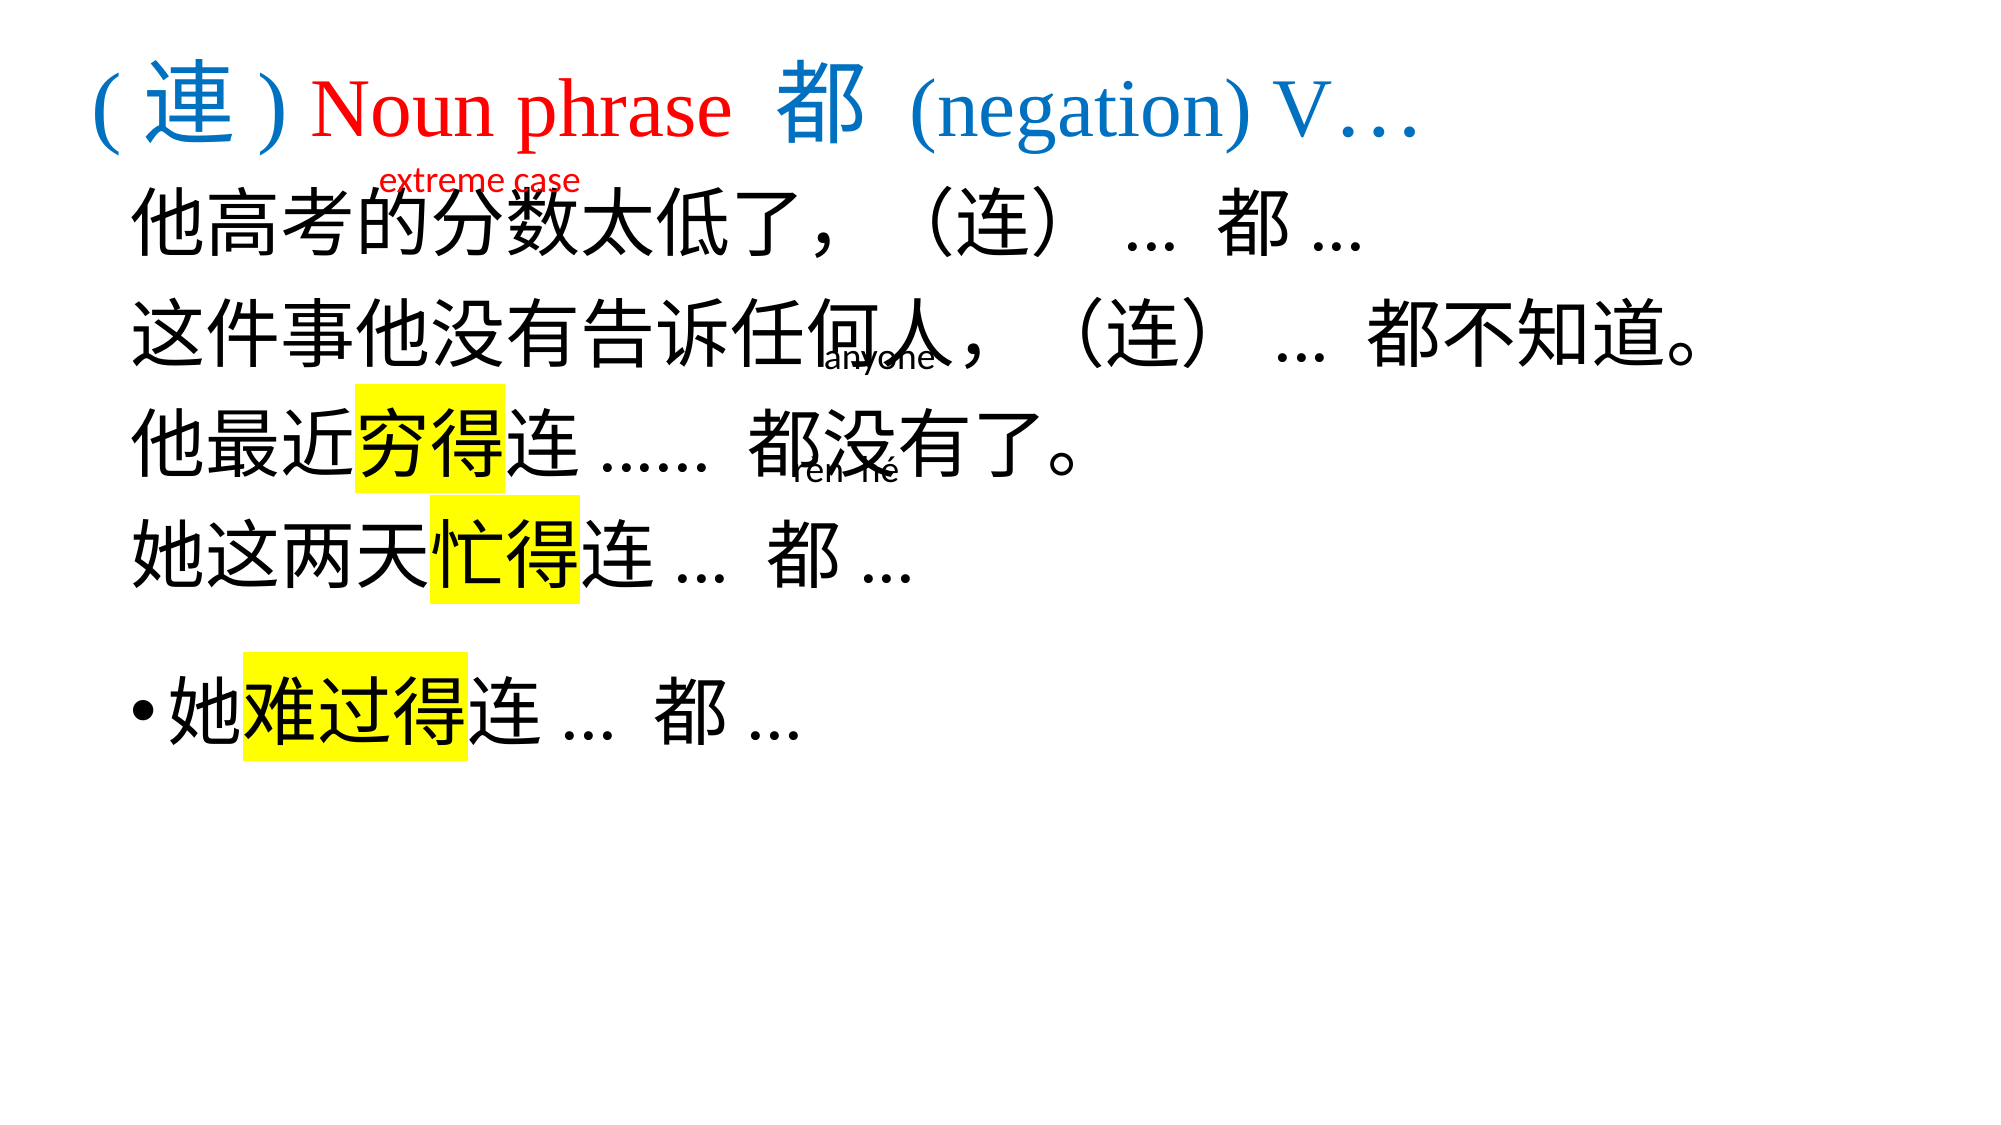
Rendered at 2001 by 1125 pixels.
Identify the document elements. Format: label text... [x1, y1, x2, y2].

text_box anyone [809, 325, 951, 385]
list 他高考的分数太低了，（连）... 都... 这件事他没有告诉任何人，（连）... 都不知道。 他最近穷得连...... 都没有了。 她这两天忙得连... 都... 她难过得连... 都... [115, 178, 1841, 1042]
text_box rèn hé [769, 437, 915, 498]
title (連) Noun phrase 都 (negation) V… [76, 34, 1801, 180]
text_box extreme case [363, 147, 596, 208]
